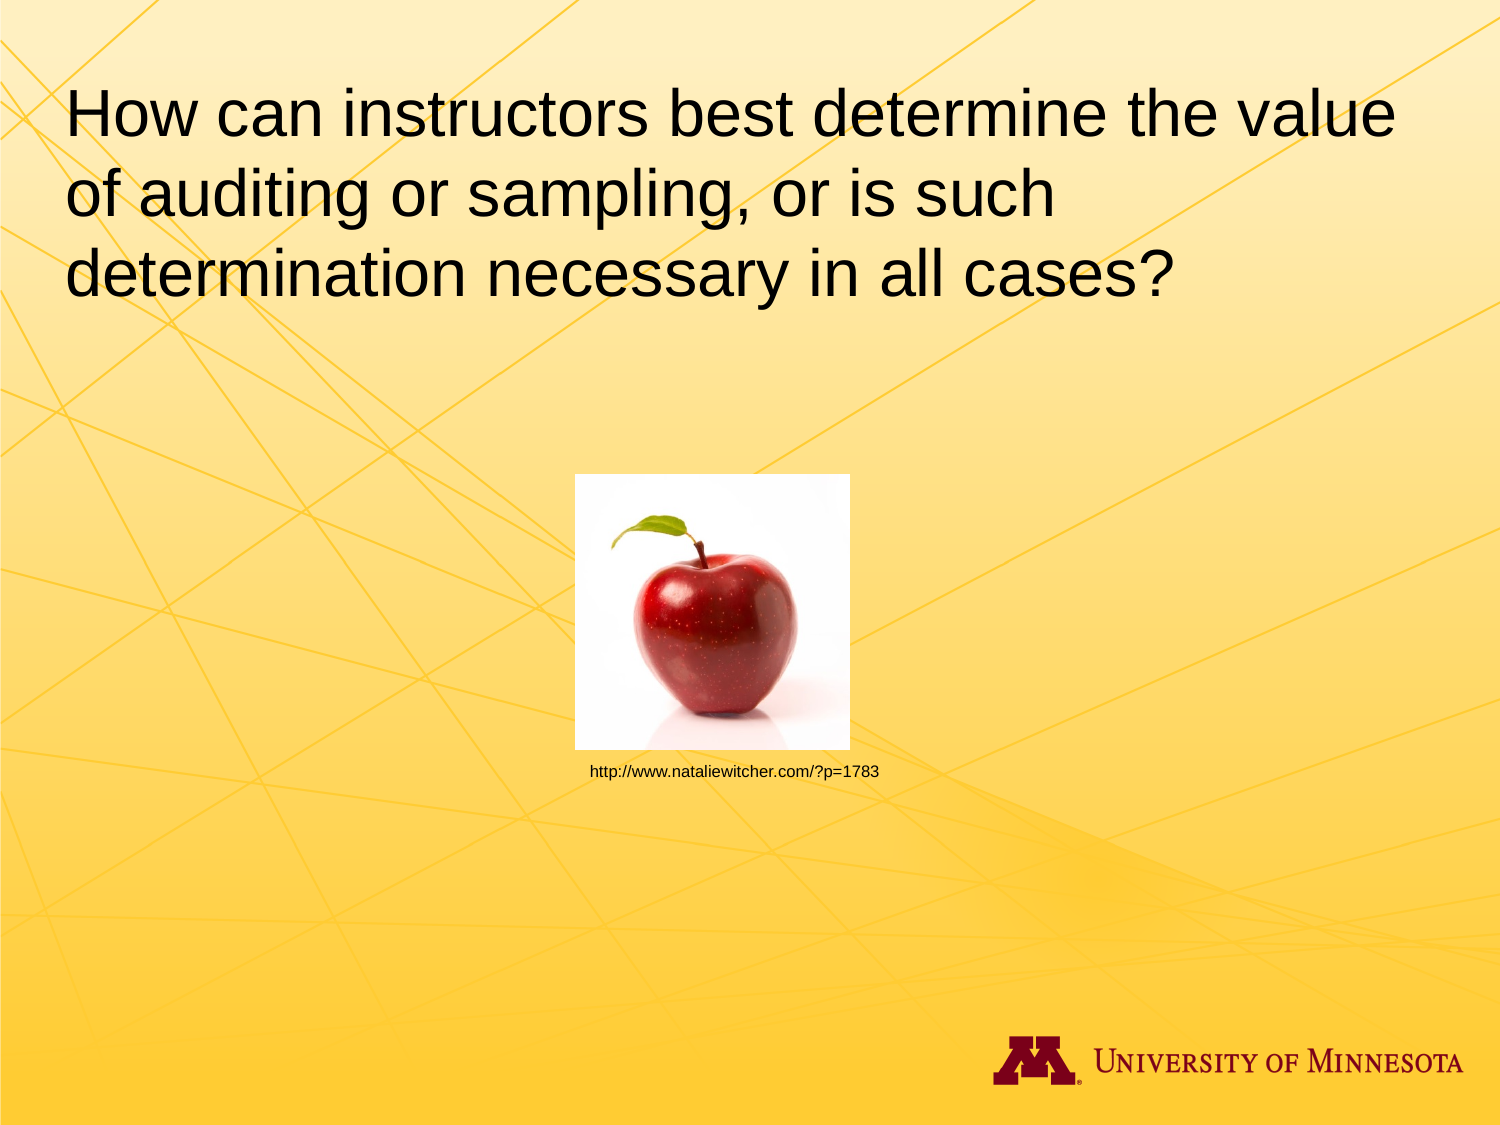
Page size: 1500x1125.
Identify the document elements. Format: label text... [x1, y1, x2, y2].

picture [0, 0, 1500, 1125]
list How can instructors best determine the value of auditing or sampling, or is such determination necessary in all cases? [50, 62, 1475, 788]
text_box http://www.nataliewitcher.com/?p=1783 [575, 753, 913, 789]
